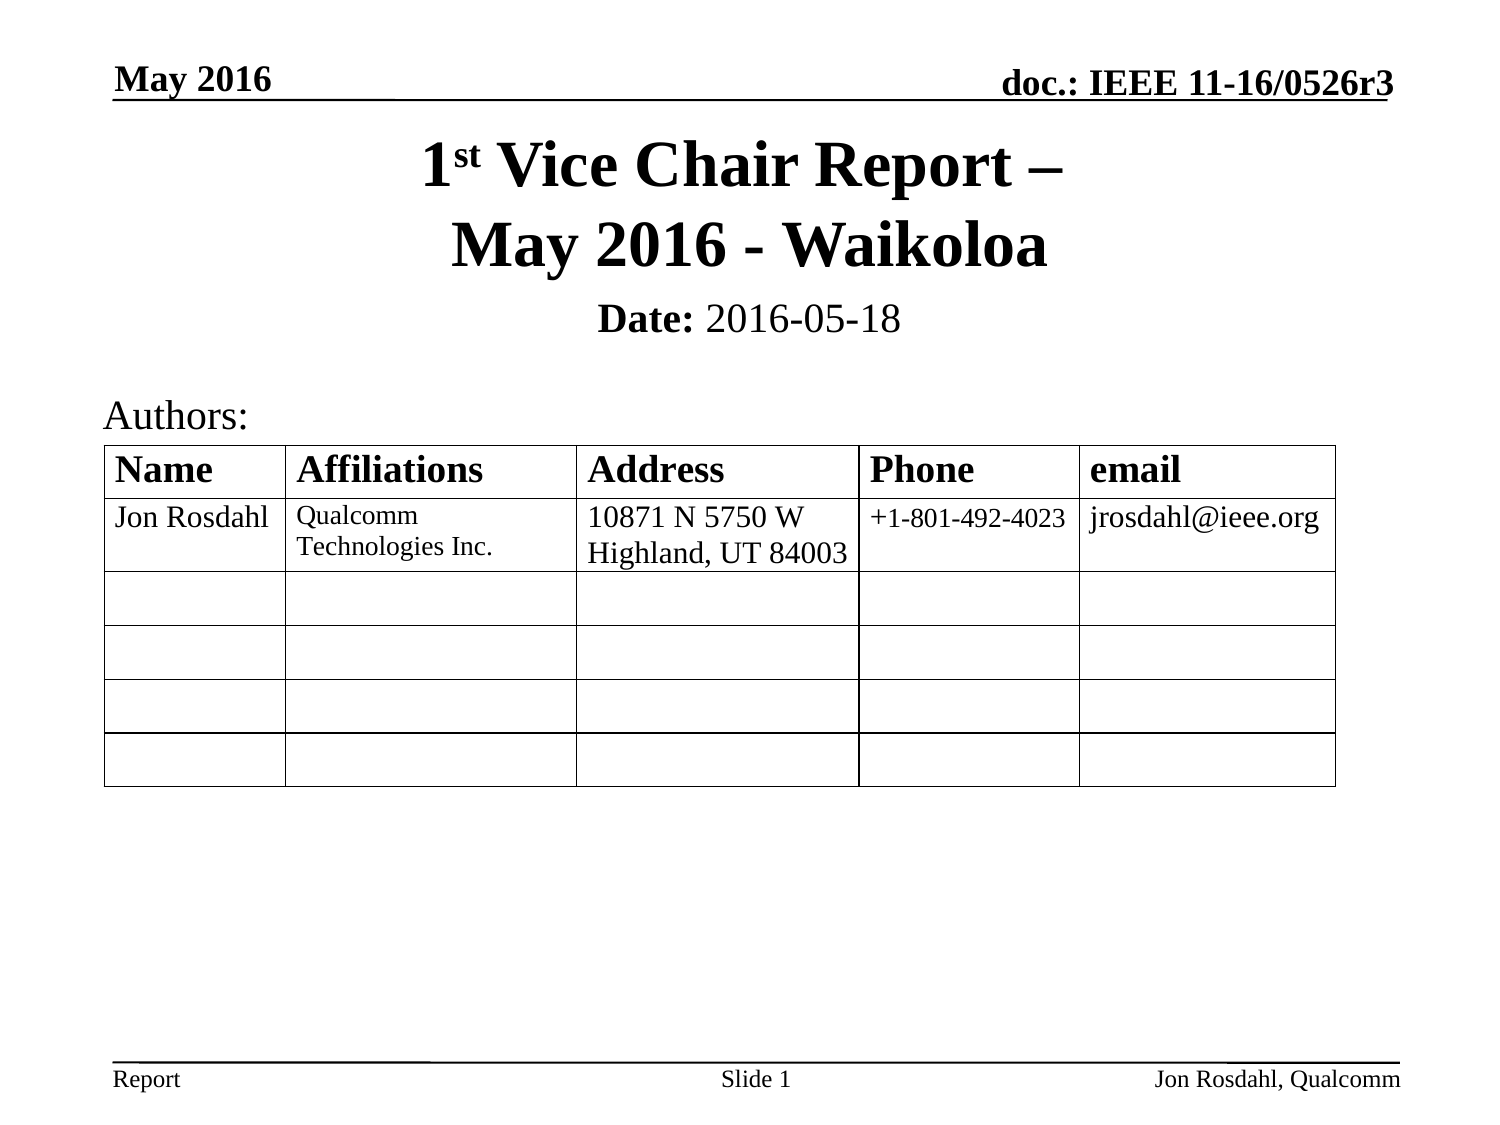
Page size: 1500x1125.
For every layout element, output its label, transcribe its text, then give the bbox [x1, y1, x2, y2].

text_box Authors: [87, 380, 325, 444]
footer Jon Rosdahl, Qualcomm [902, 1061, 1402, 1093]
title 1st Vice Chair Report – May 2016 - Waikoloa [112, 112, 1388, 283]
list Date: 2016-05-18 [111, 283, 1388, 349]
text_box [89, 444, 1364, 835]
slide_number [114, 54, 493, 100]
slide_number Slide 1 [712, 1061, 800, 1123]
